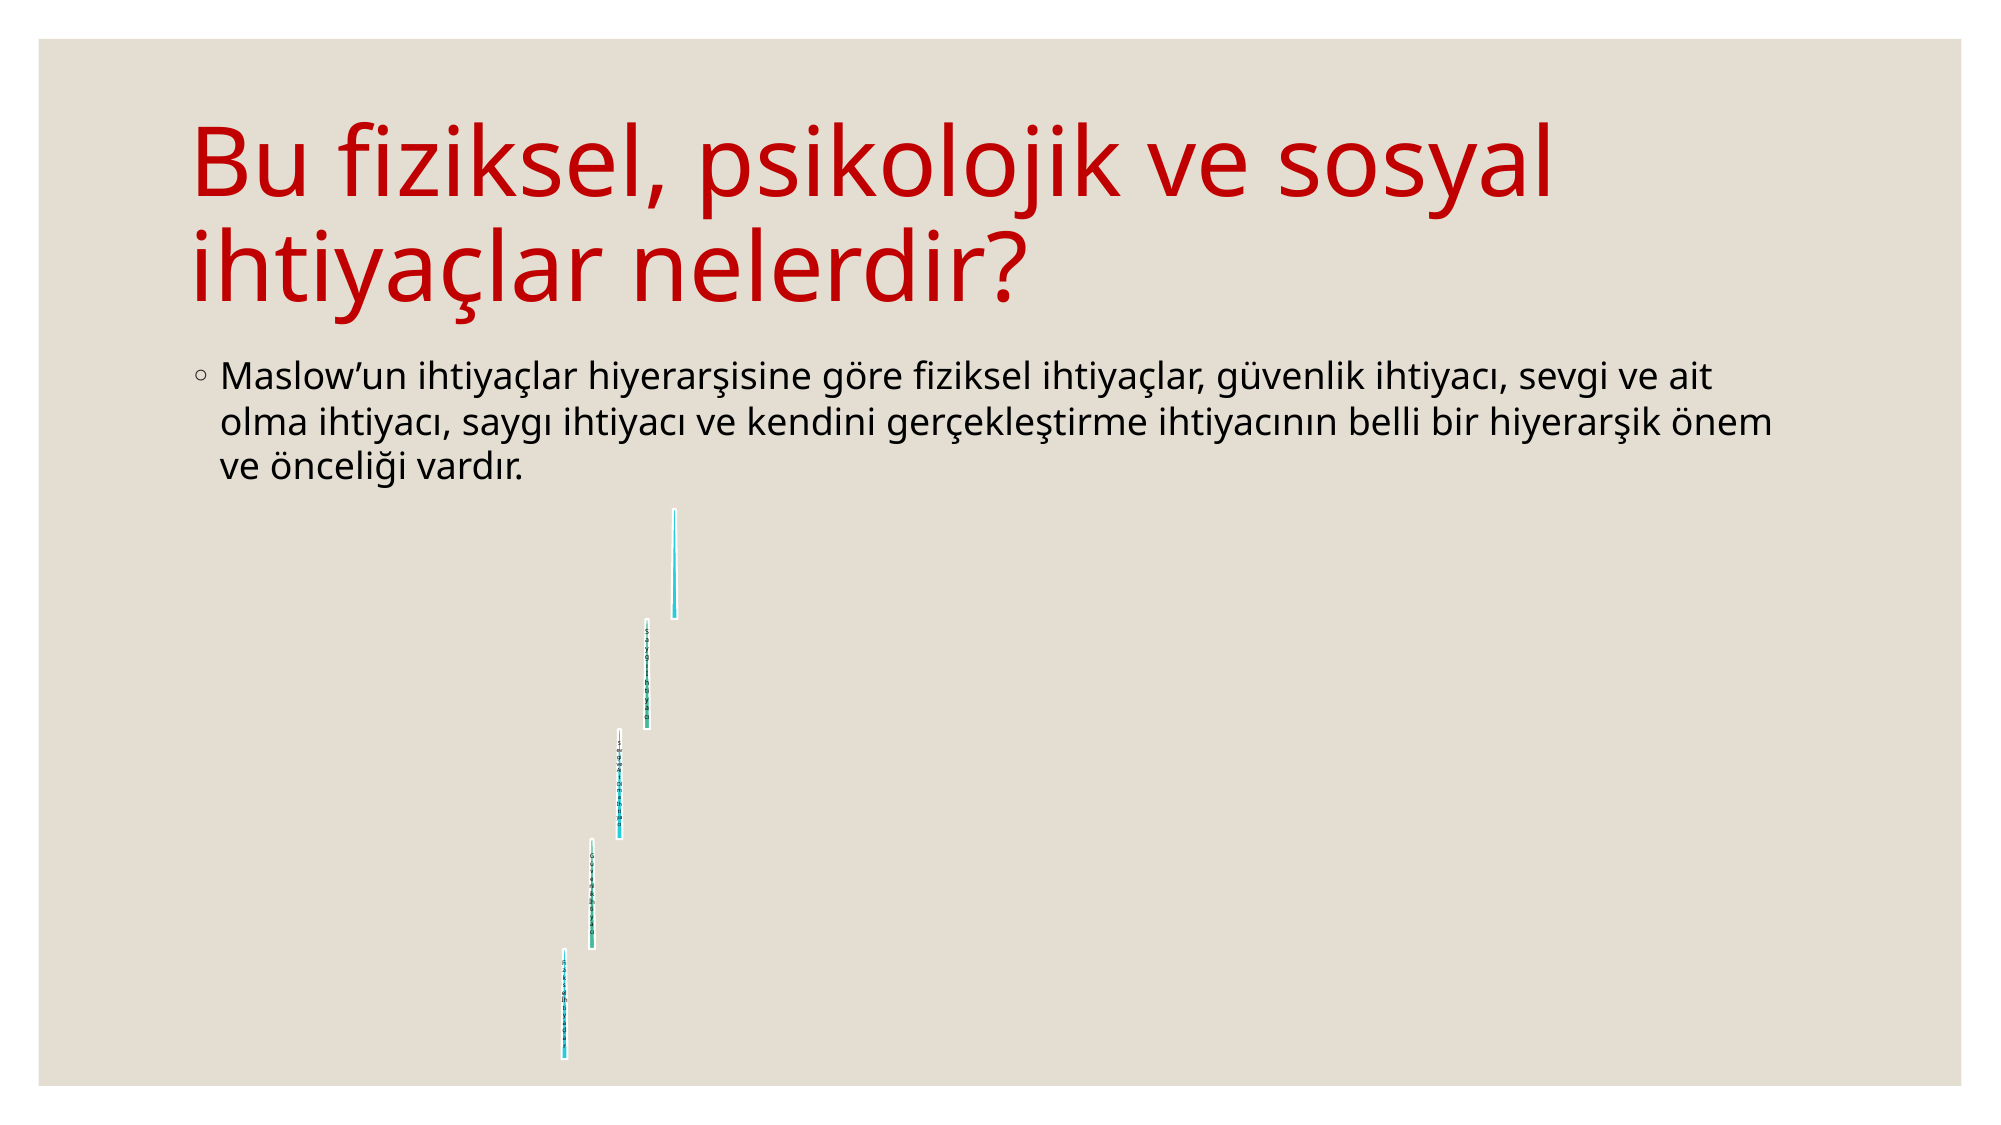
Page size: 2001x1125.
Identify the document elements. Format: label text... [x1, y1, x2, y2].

title Bu fiziksel, psikolojik ve sosyal ihtiyaçlar nelerdir? [174, 105, 1825, 331]
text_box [406, 522, 1432, 1073]
list Maslow’un ihtiyaçlar hiyerarşisine göre fiziksel ihtiyaçlar, güvenlik ihtiyacı, sevgi ve ait olma ihtiyacı, saygı ihtiyacı ve kendini gerçekleştirme ihtiyacının belli bir hiyerarşik önem ve önceliği vardır. [174, 345, 1825, 990]
